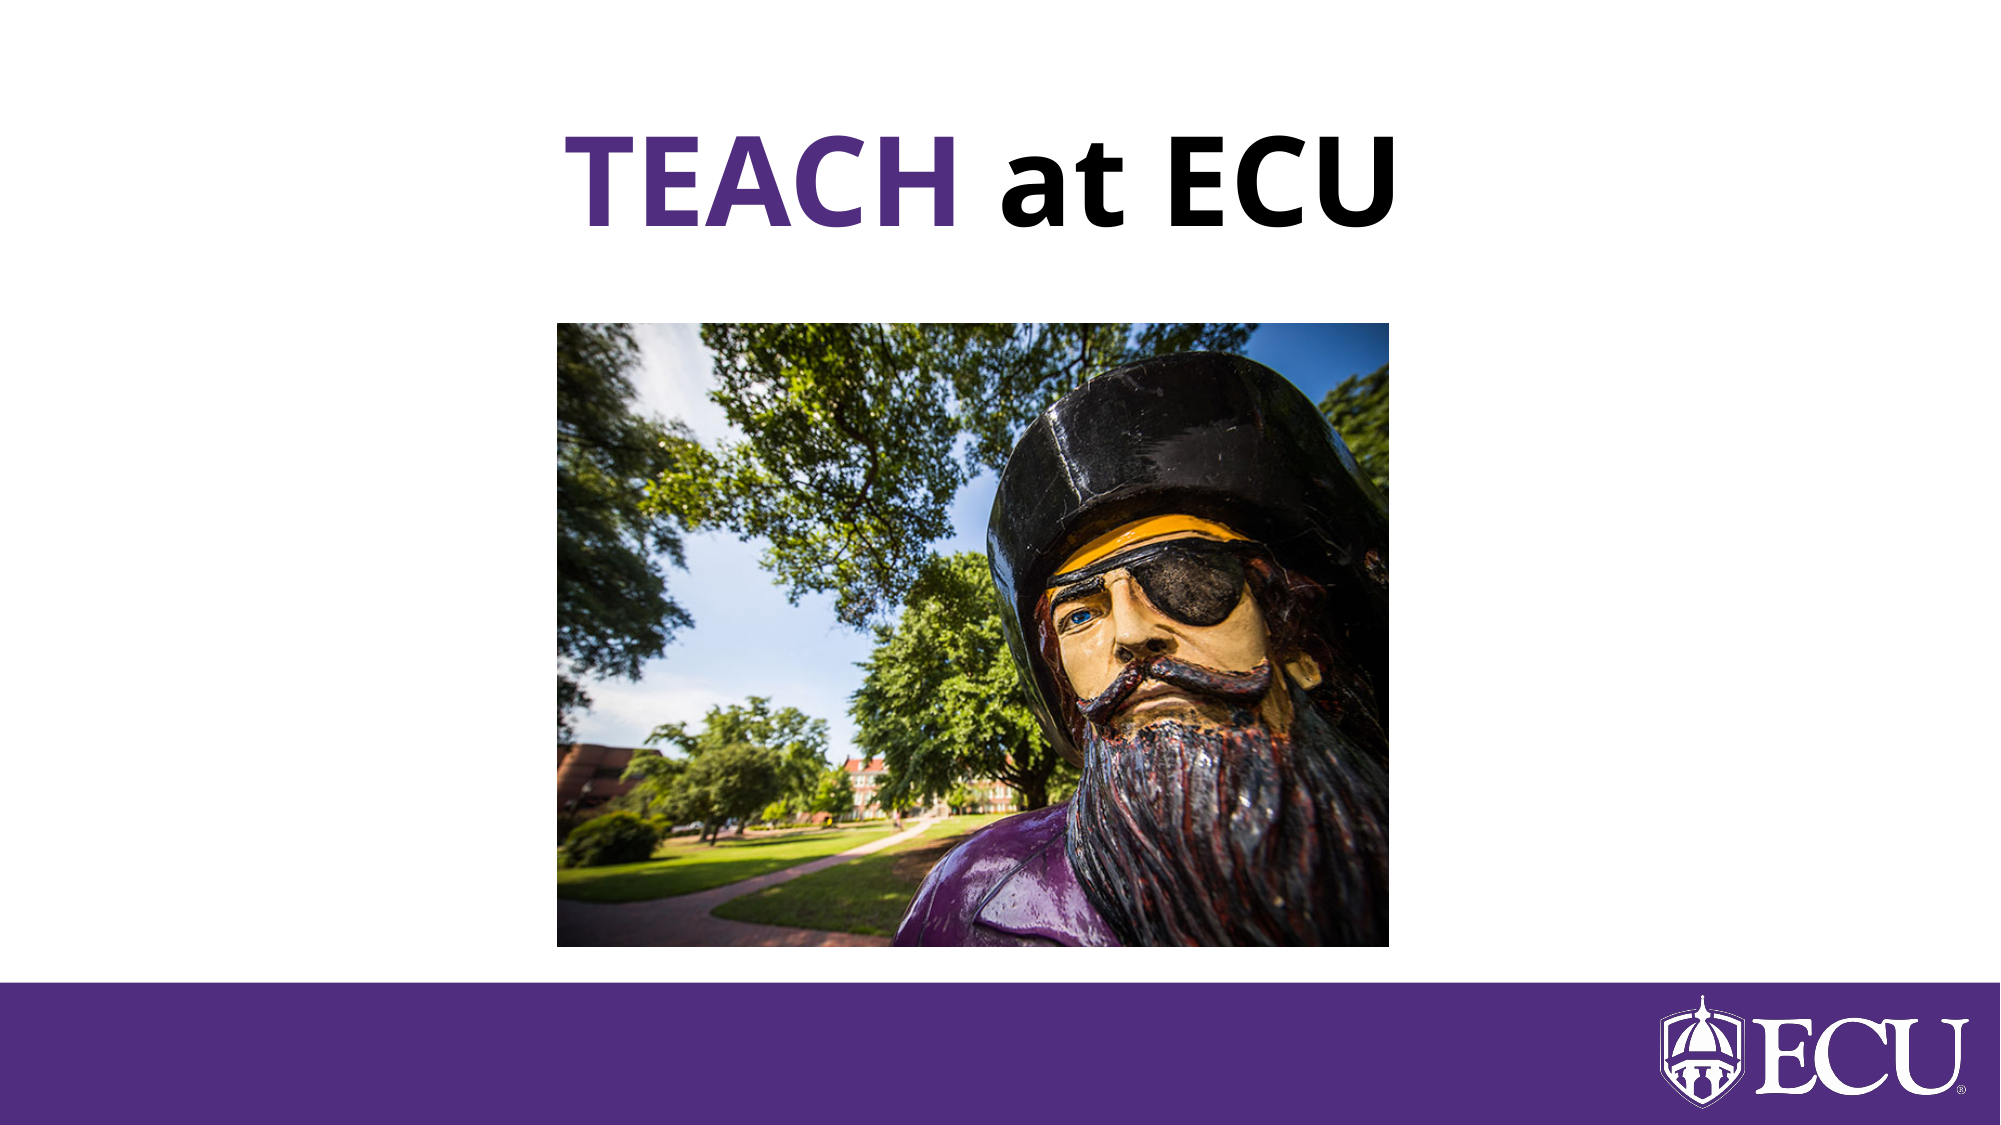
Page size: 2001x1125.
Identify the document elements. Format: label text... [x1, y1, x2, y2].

text_box [0, 982, 2000, 1125]
picture [1660, 995, 1969, 1109]
text_box TEACH at ECU [286, 93, 1682, 259]
picture [557, 323, 1389, 947]
